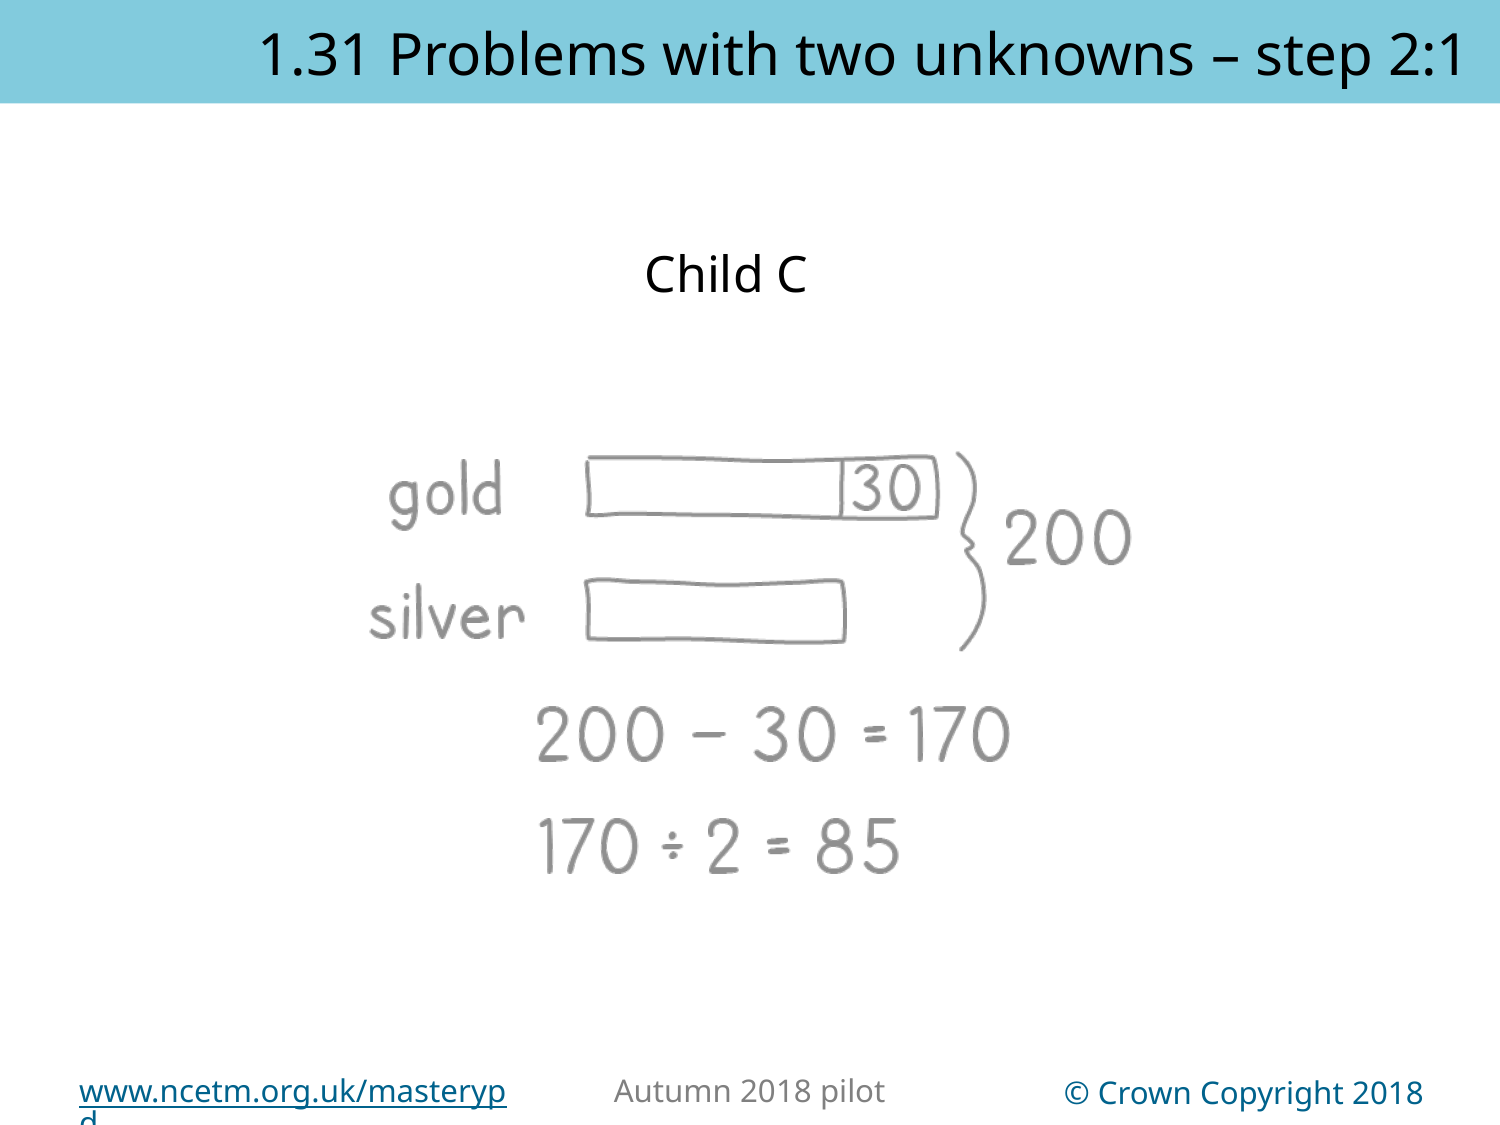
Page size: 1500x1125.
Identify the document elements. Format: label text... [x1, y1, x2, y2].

text_box Child C [629, 234, 824, 310]
picture [359, 446, 1141, 891]
list 1.31 Problems with two unknowns – step 2:1 [0, 0, 1500, 104]
